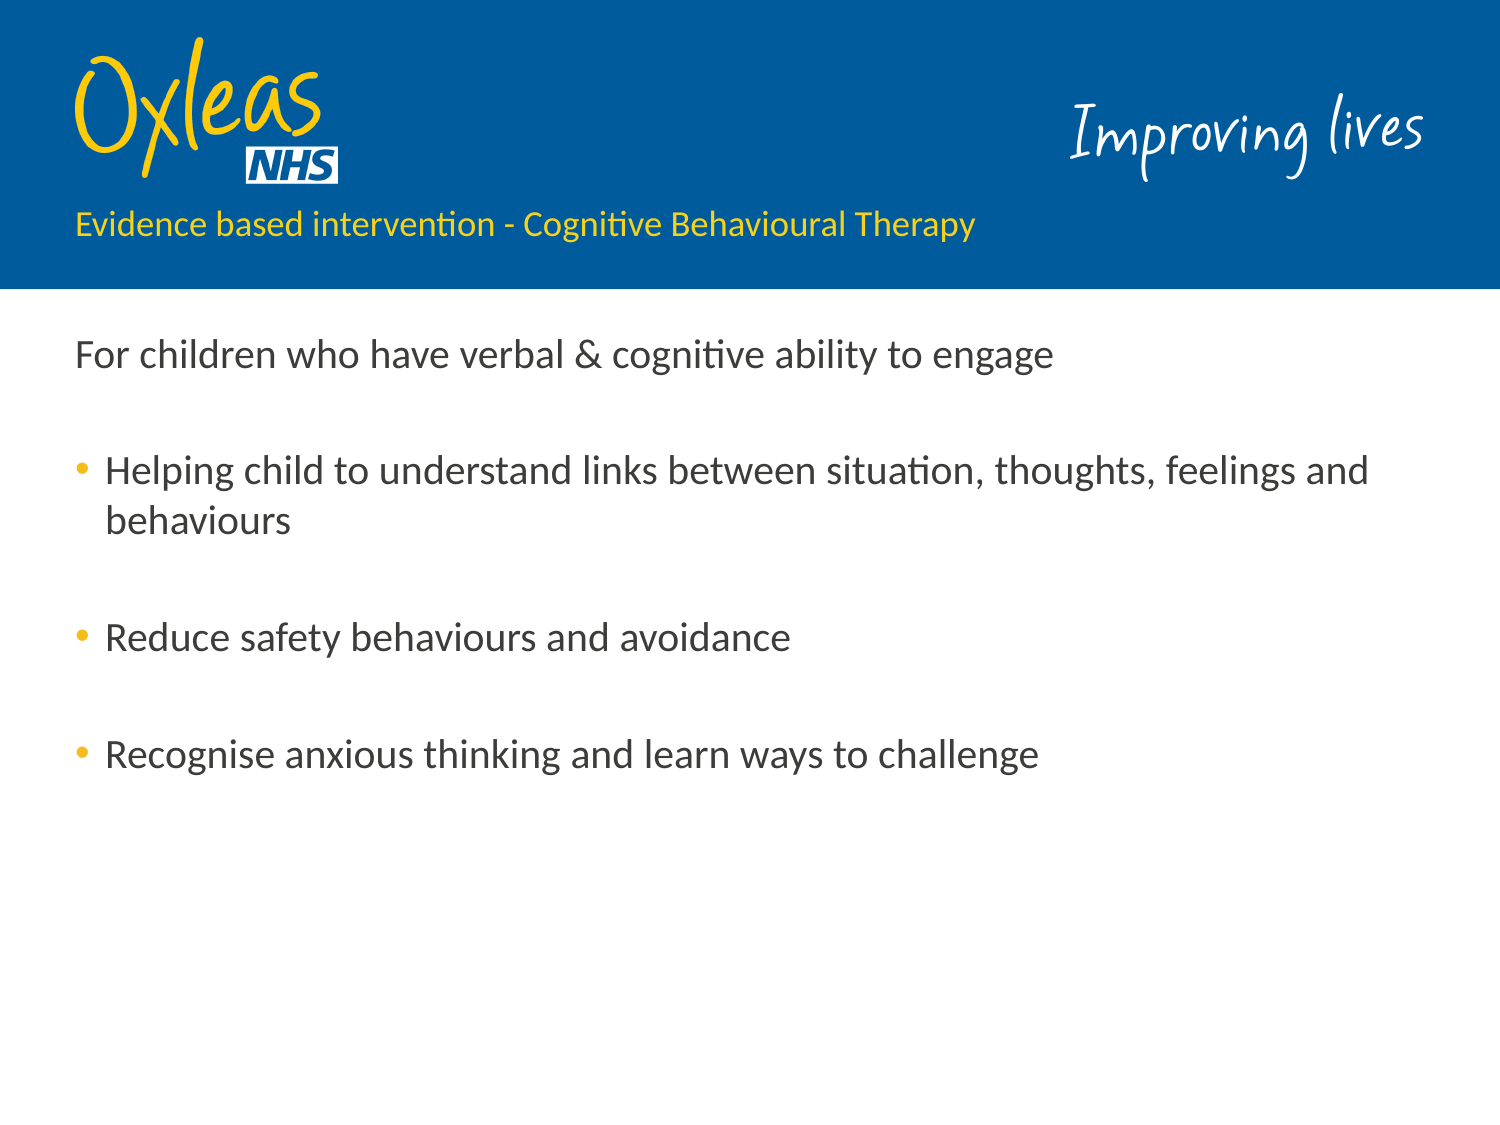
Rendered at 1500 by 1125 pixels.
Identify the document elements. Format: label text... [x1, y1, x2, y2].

picture [1070, 93, 1423, 182]
title Evidence based intervention - Cognitive Behavioural Therapy [74, 199, 1394, 290]
list For children who have verbal & cognitive ability to engage Helping child to understand links between situation, thoughts, feelings and behaviours Reduce safety behaviours and avoidance Recognise anxious thinking and learn ways to challenge [74, 325, 1424, 993]
picture [75, 37, 338, 184]
